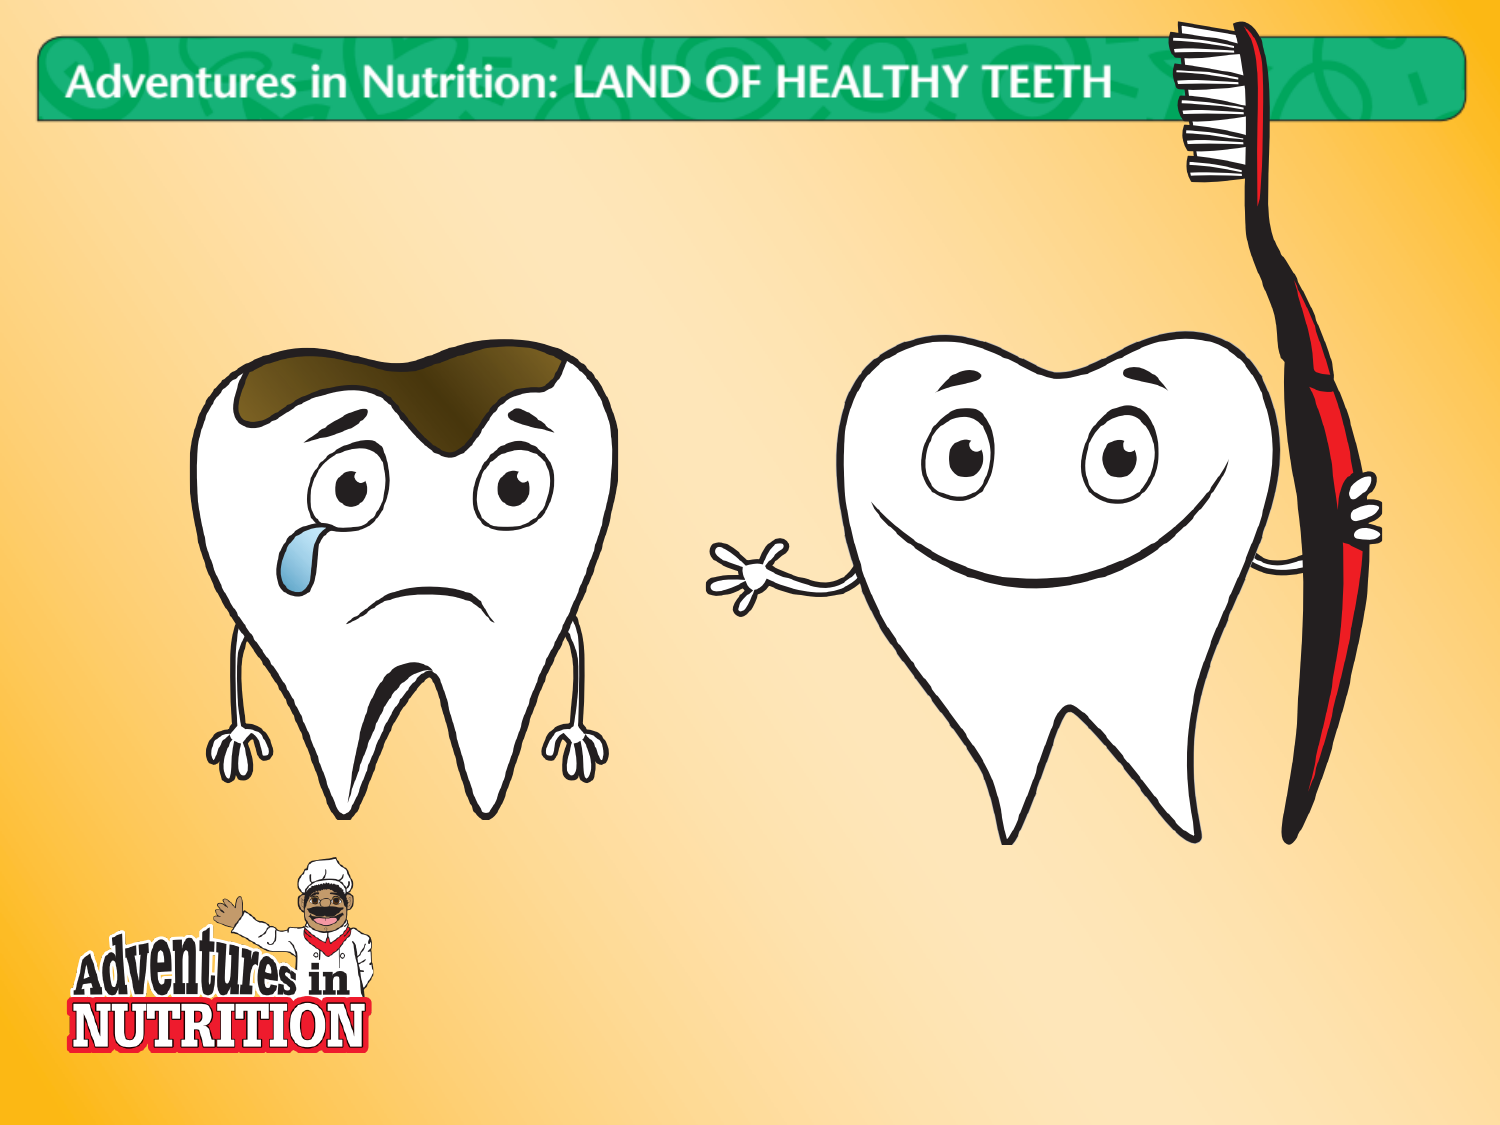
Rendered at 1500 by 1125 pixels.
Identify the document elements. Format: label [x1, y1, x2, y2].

picture [66, 857, 374, 1054]
picture [705, 21, 1383, 846]
picture [189, 339, 619, 821]
